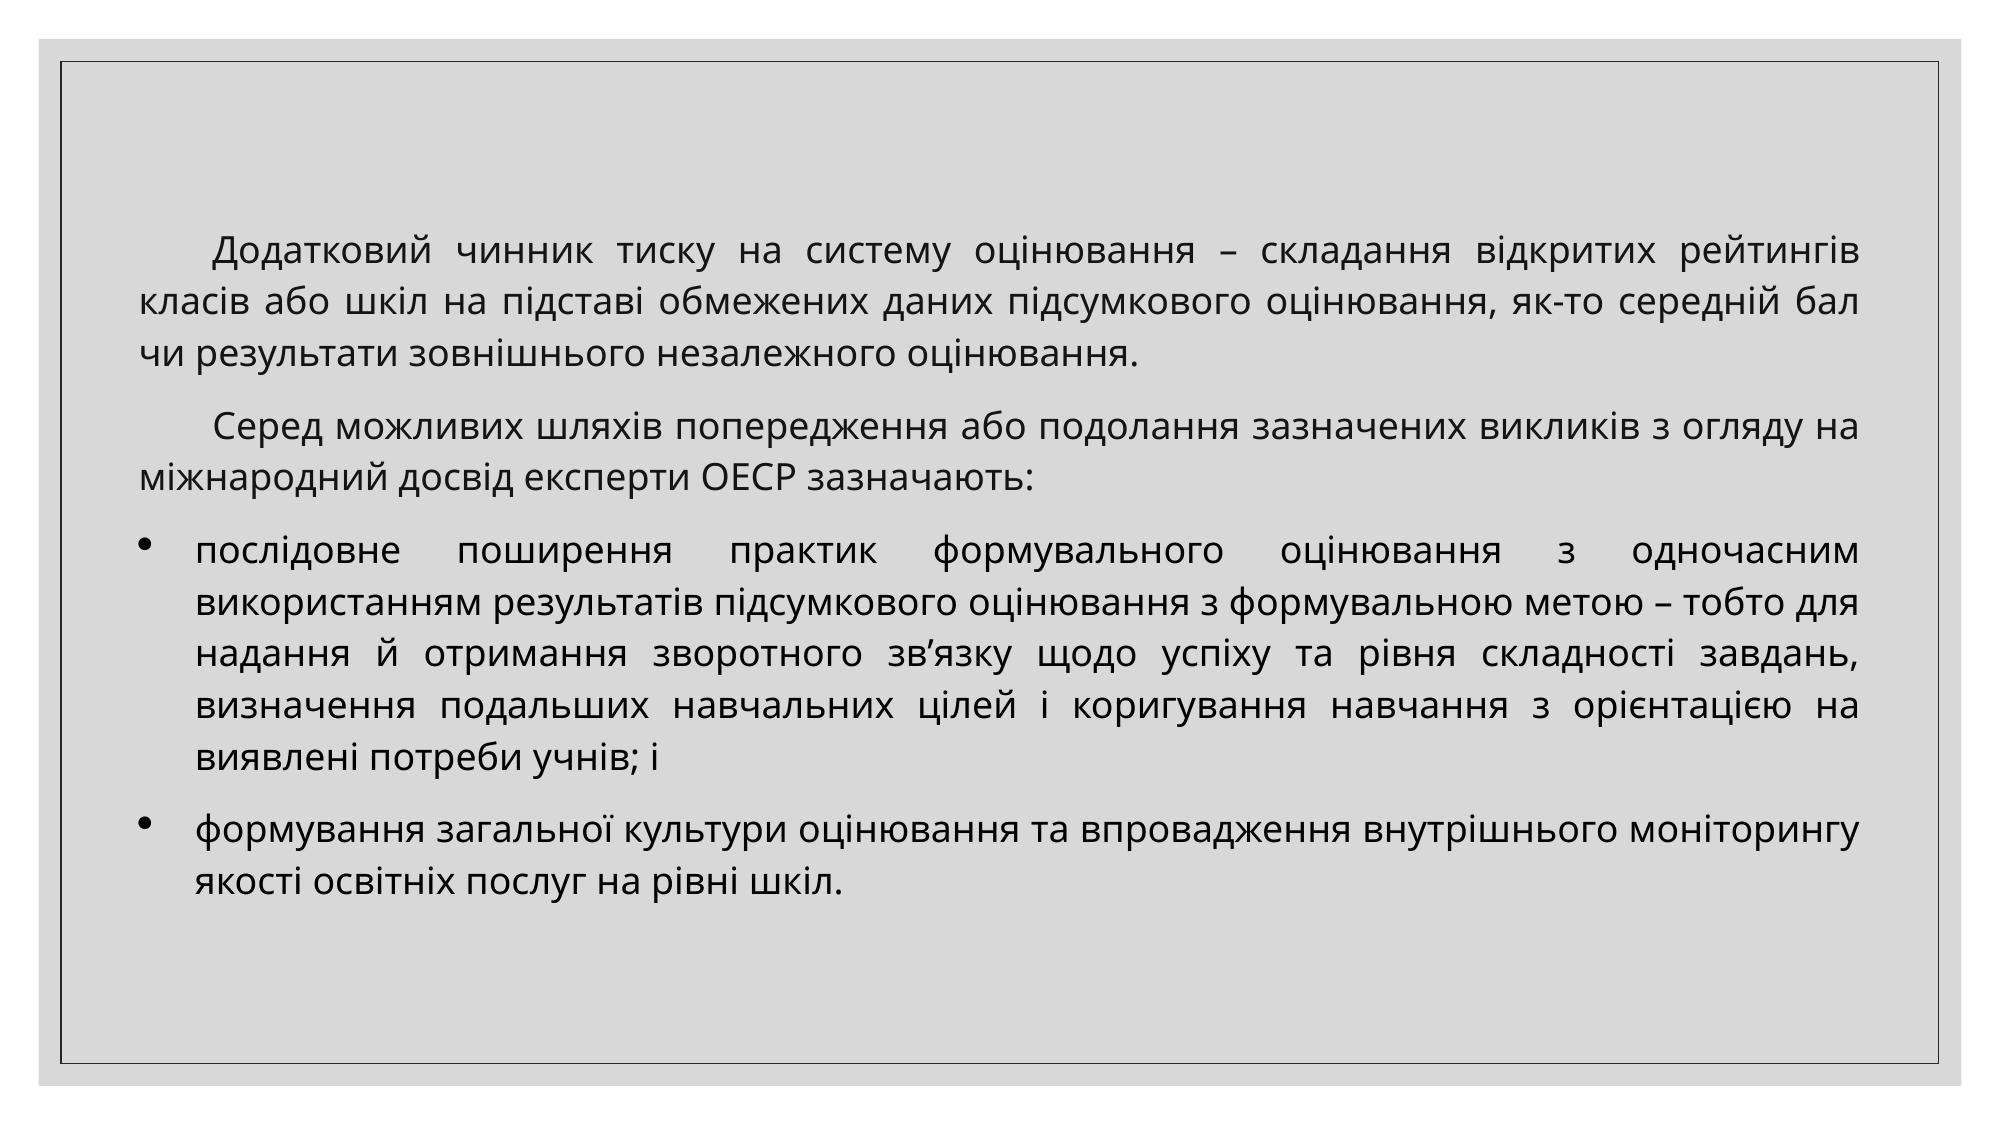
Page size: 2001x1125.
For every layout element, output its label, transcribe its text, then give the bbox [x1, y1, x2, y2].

text_box Додатковий чинник тиску на систему оцінювання – складання відкритих рейтингів класів або шкіл на підставі обмежених даних підсумкового оцінювання, як-то середній бал чи результати зовнішнього незалежного оцінювання. Серед можливих шляхів попередження або подолання зазначених викликів з огляду на міжнародний досвід експерти ОЕСР зазначають: послідовне поширення практик формувального оцінювання з одночасним використанням результатів підсумкового оцінювання з формувальною метою – тобто для надання й отримання зворотного зв’язку щодо успіху та рівня складності завдань, визначення подальших навчальних цілей і коригування навчання з орієнтацією на виявлені потреби учнів; і формування загальної культури оцінювання та впровадження внутрішнього моніторингу якості освітніх послуг на рівні шкіл. [123, 211, 1877, 910]
